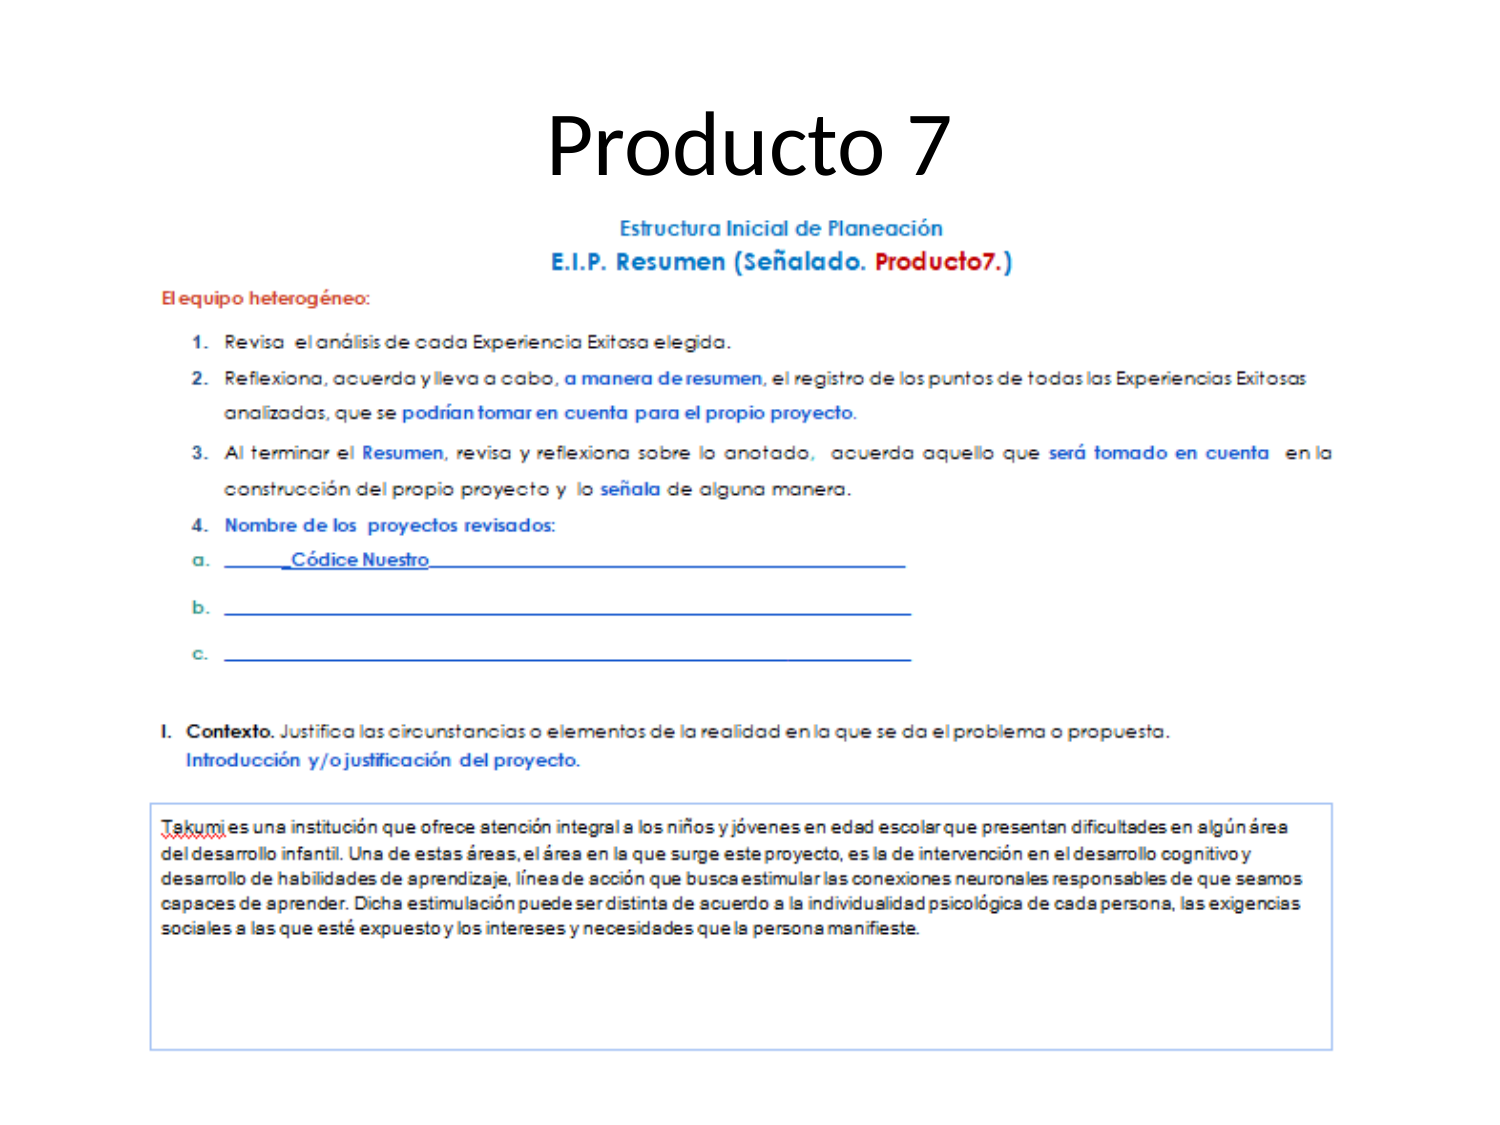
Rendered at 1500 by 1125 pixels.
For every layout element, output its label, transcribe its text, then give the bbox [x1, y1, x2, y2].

title Producto 7 [75, 45, 1425, 233]
picture [123, 207, 1365, 1103]
